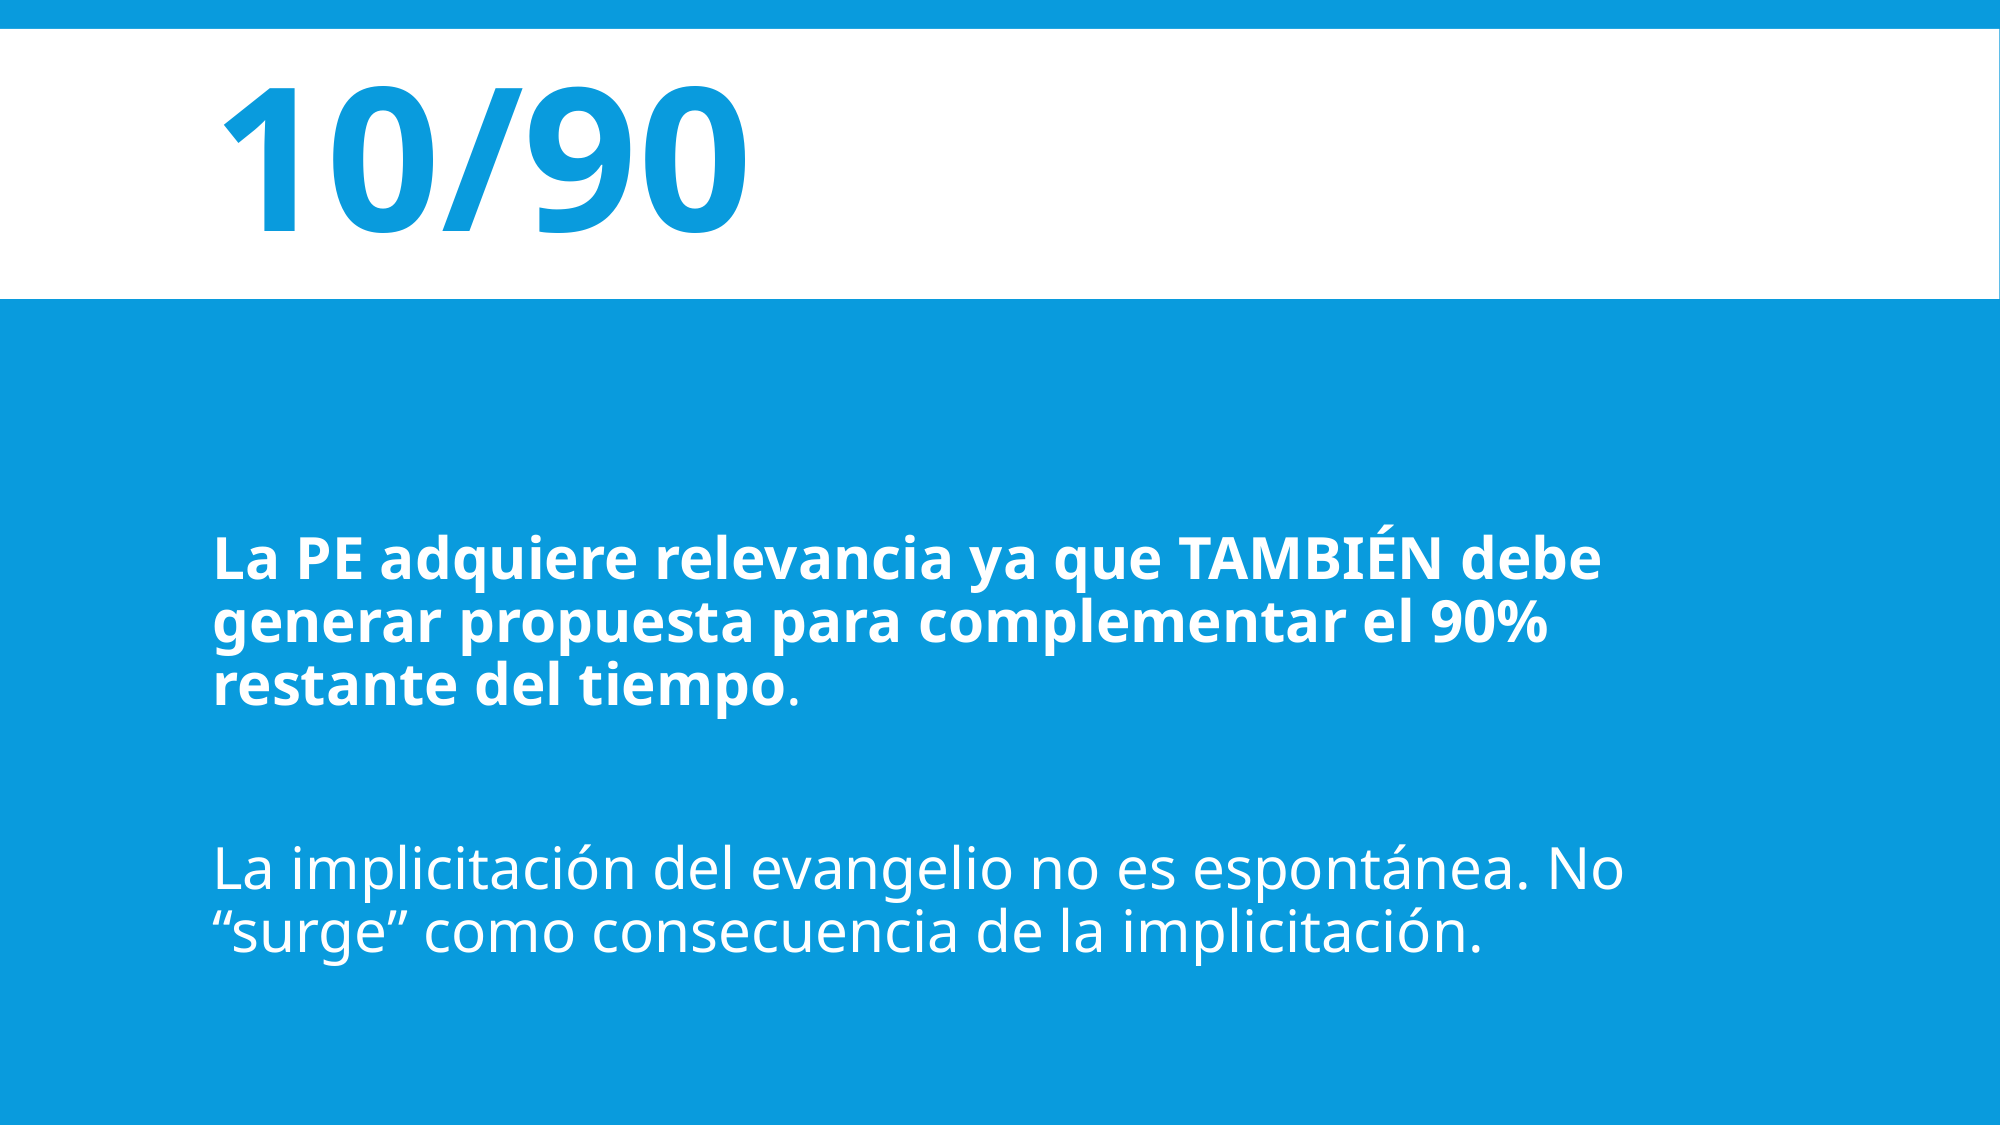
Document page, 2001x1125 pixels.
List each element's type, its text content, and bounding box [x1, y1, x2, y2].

list La PE adquiere relevancia ya que TAMBIÉN debe generar propuesta para complementar el 90% restante del tiempo. La implicitación del evangelio no es espontánea. No “surge” como consecuencia de la implicitación. [197, 329, 1803, 1020]
title 10/90 [197, 46, 1803, 295]
